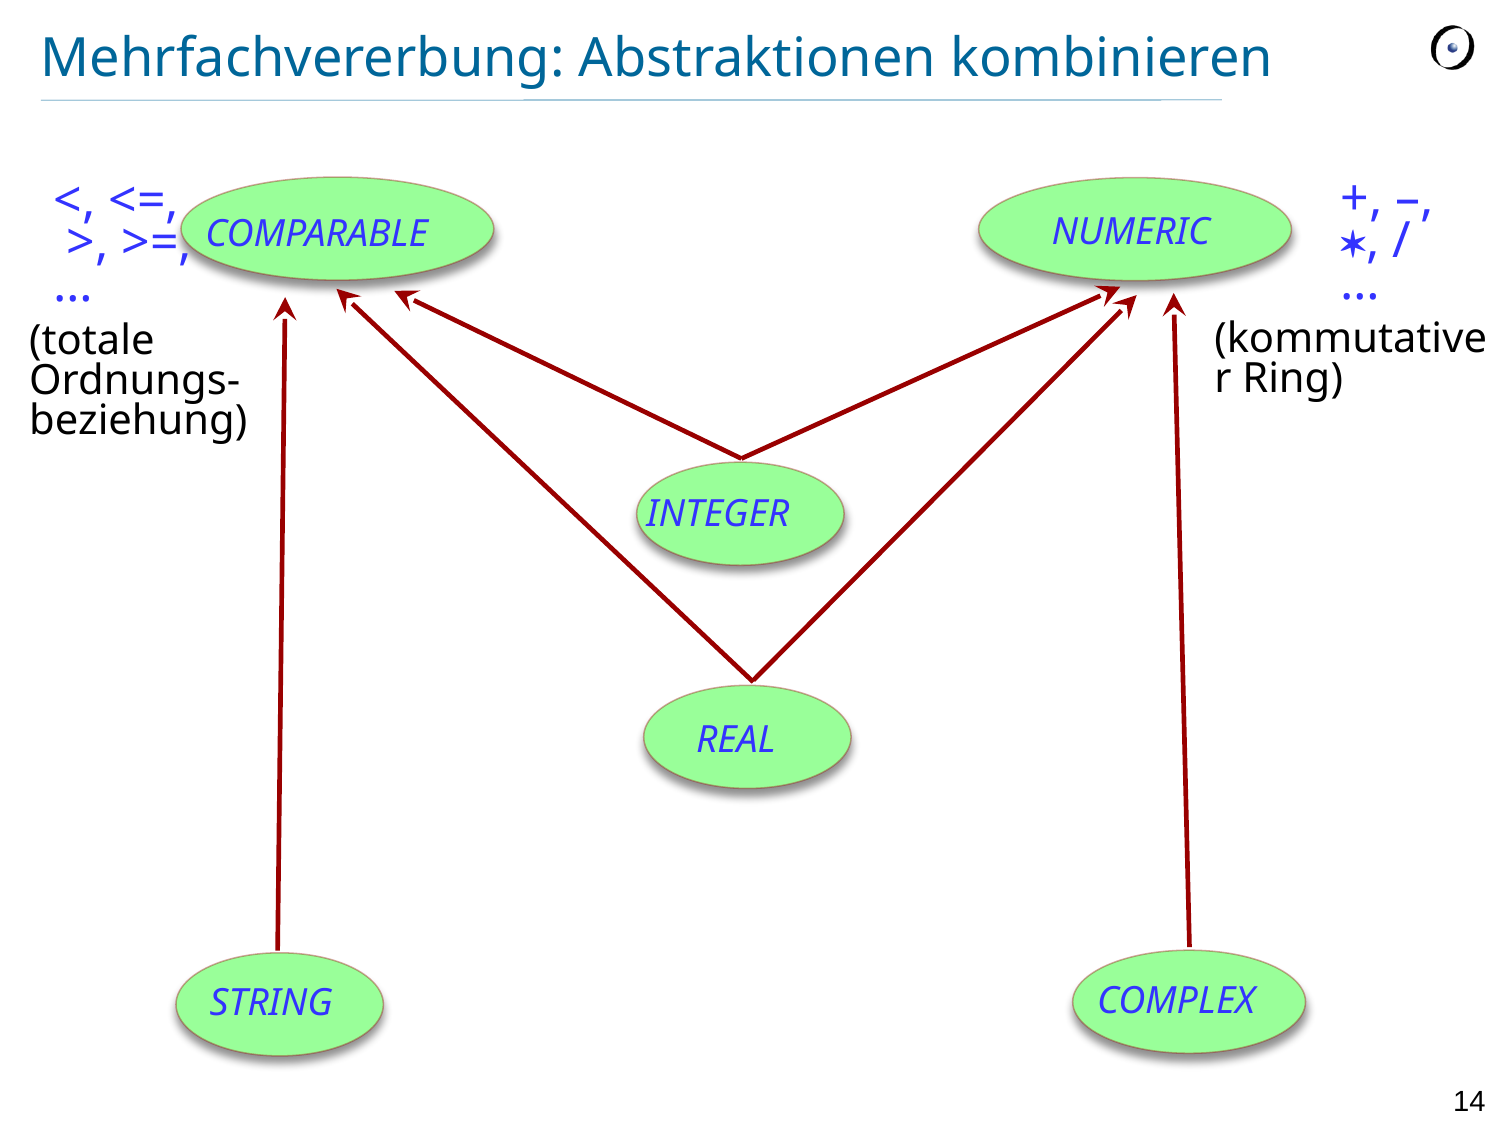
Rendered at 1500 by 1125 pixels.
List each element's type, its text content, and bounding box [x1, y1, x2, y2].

text_box [978, 177, 1262, 281]
text_box [1163, 292, 1185, 314]
text_box [1072, 981, 1082, 1022]
text_box [643, 691, 852, 789]
text_box [235, 177, 472, 202]
text_box COMPLEX [1082, 968, 1307, 1028]
text_box [235, 262, 457, 281]
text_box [336, 288, 1137, 683]
text_box +, –, *, / … [1326, 174, 1468, 316]
text_box (totale Ordnungs-beziehung) [29, 322, 315, 443]
text_box REAL [681, 708, 824, 768]
text_box [1101, 950, 1278, 968]
text_box [1274, 205, 1292, 253]
text_box [1088, 1028, 1290, 1054]
text_box [202, 952, 357, 970]
text_box <, <=, >, >=, … [38, 176, 235, 318]
text_box [274, 297, 296, 318]
picture [1438, 20, 1476, 72]
title Mehrfachvererbung: Abstraktionen kombinieren [40, 18, 1438, 91]
text_box STRING [194, 970, 424, 1030]
text_box (kommutativer Ring) [1214, 320, 1500, 401]
text_box NUMERIC [1036, 199, 1274, 260]
text_box [175, 975, 370, 1056]
text_box COMPARABLE [235, 202, 498, 262]
